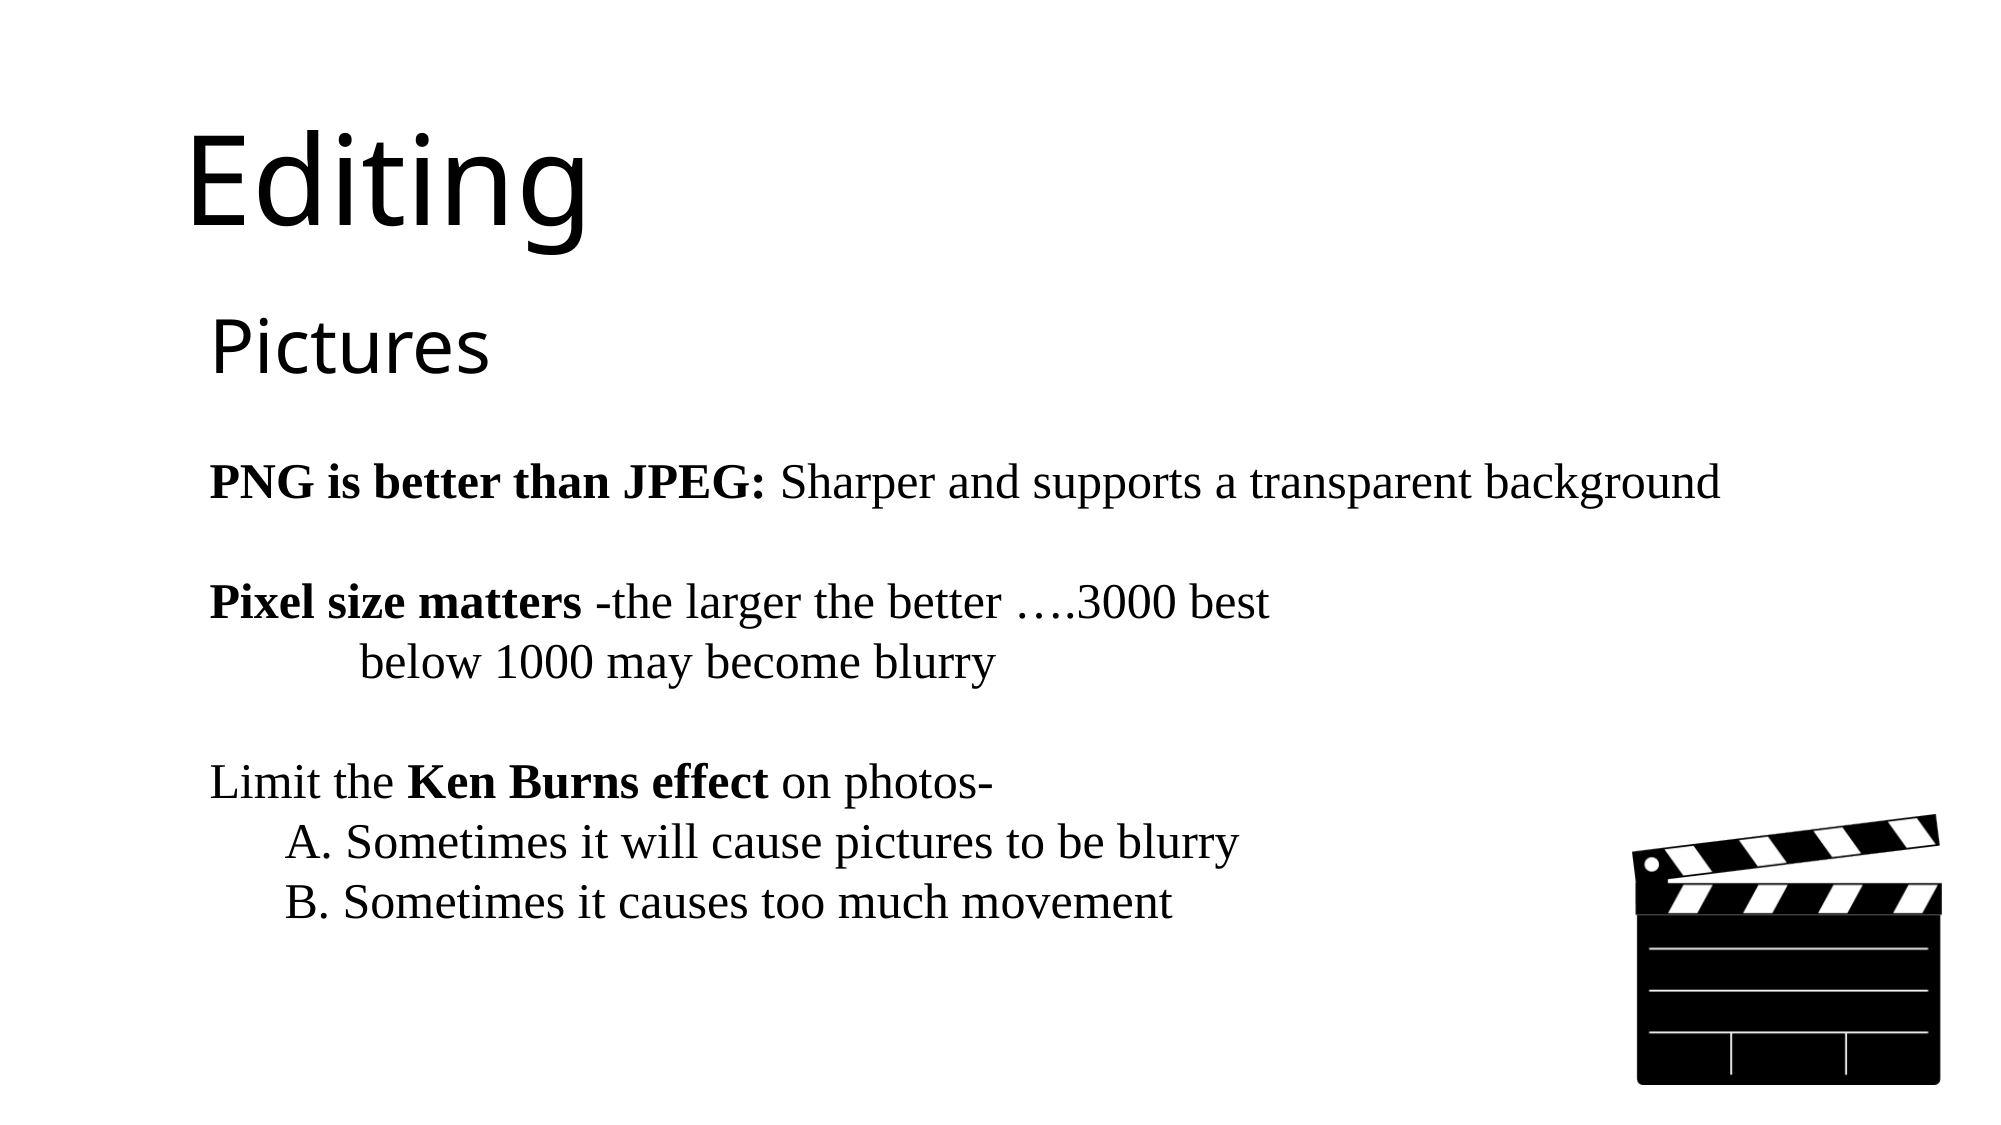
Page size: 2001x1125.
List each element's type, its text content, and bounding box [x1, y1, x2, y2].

text_box Pictures PNG is better than JPEG: Sharper and supports a transparent background Pixel size matters -the larger the better ….3000 best below 1000 may become blurry Limit the Ken Burns effect on photos- A. Sometimes it will cause pictures to be blurry B. Sometimes it causes too much movement [194, 291, 1867, 1125]
picture [1632, 814, 1943, 1085]
text_box Editing [167, 92, 1168, 258]
